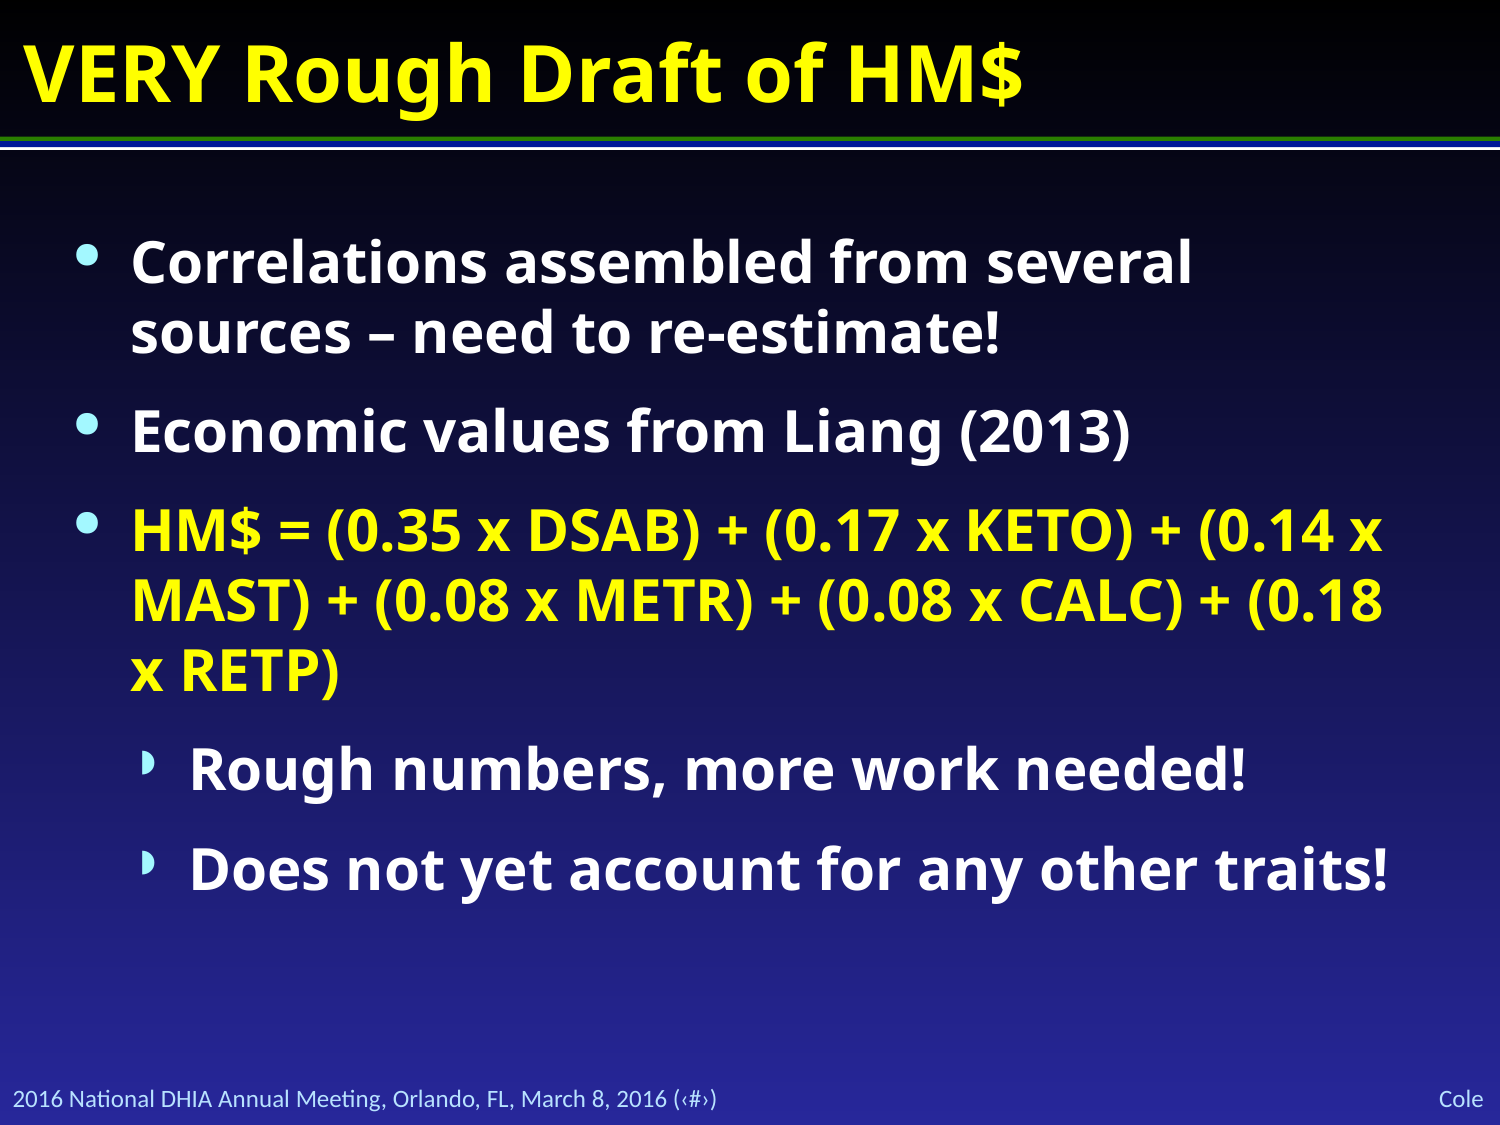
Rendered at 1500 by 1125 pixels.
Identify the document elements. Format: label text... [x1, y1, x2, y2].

list Correlations assembled from several sources – need to re-estimate! Economic values from Liang (2013) HM$ = (0.35 x DSAB) + (0.17 x KETO) + (0.14 x MAST) + (0.08 x METR) + (0.08 x CALC) + (0.18 x RETP) Rough numbers, more work needed! Does not yet account for any other traits! [74, 224, 1425, 549]
title VERY Rough Draft of HM$ [23, 23, 1373, 120]
